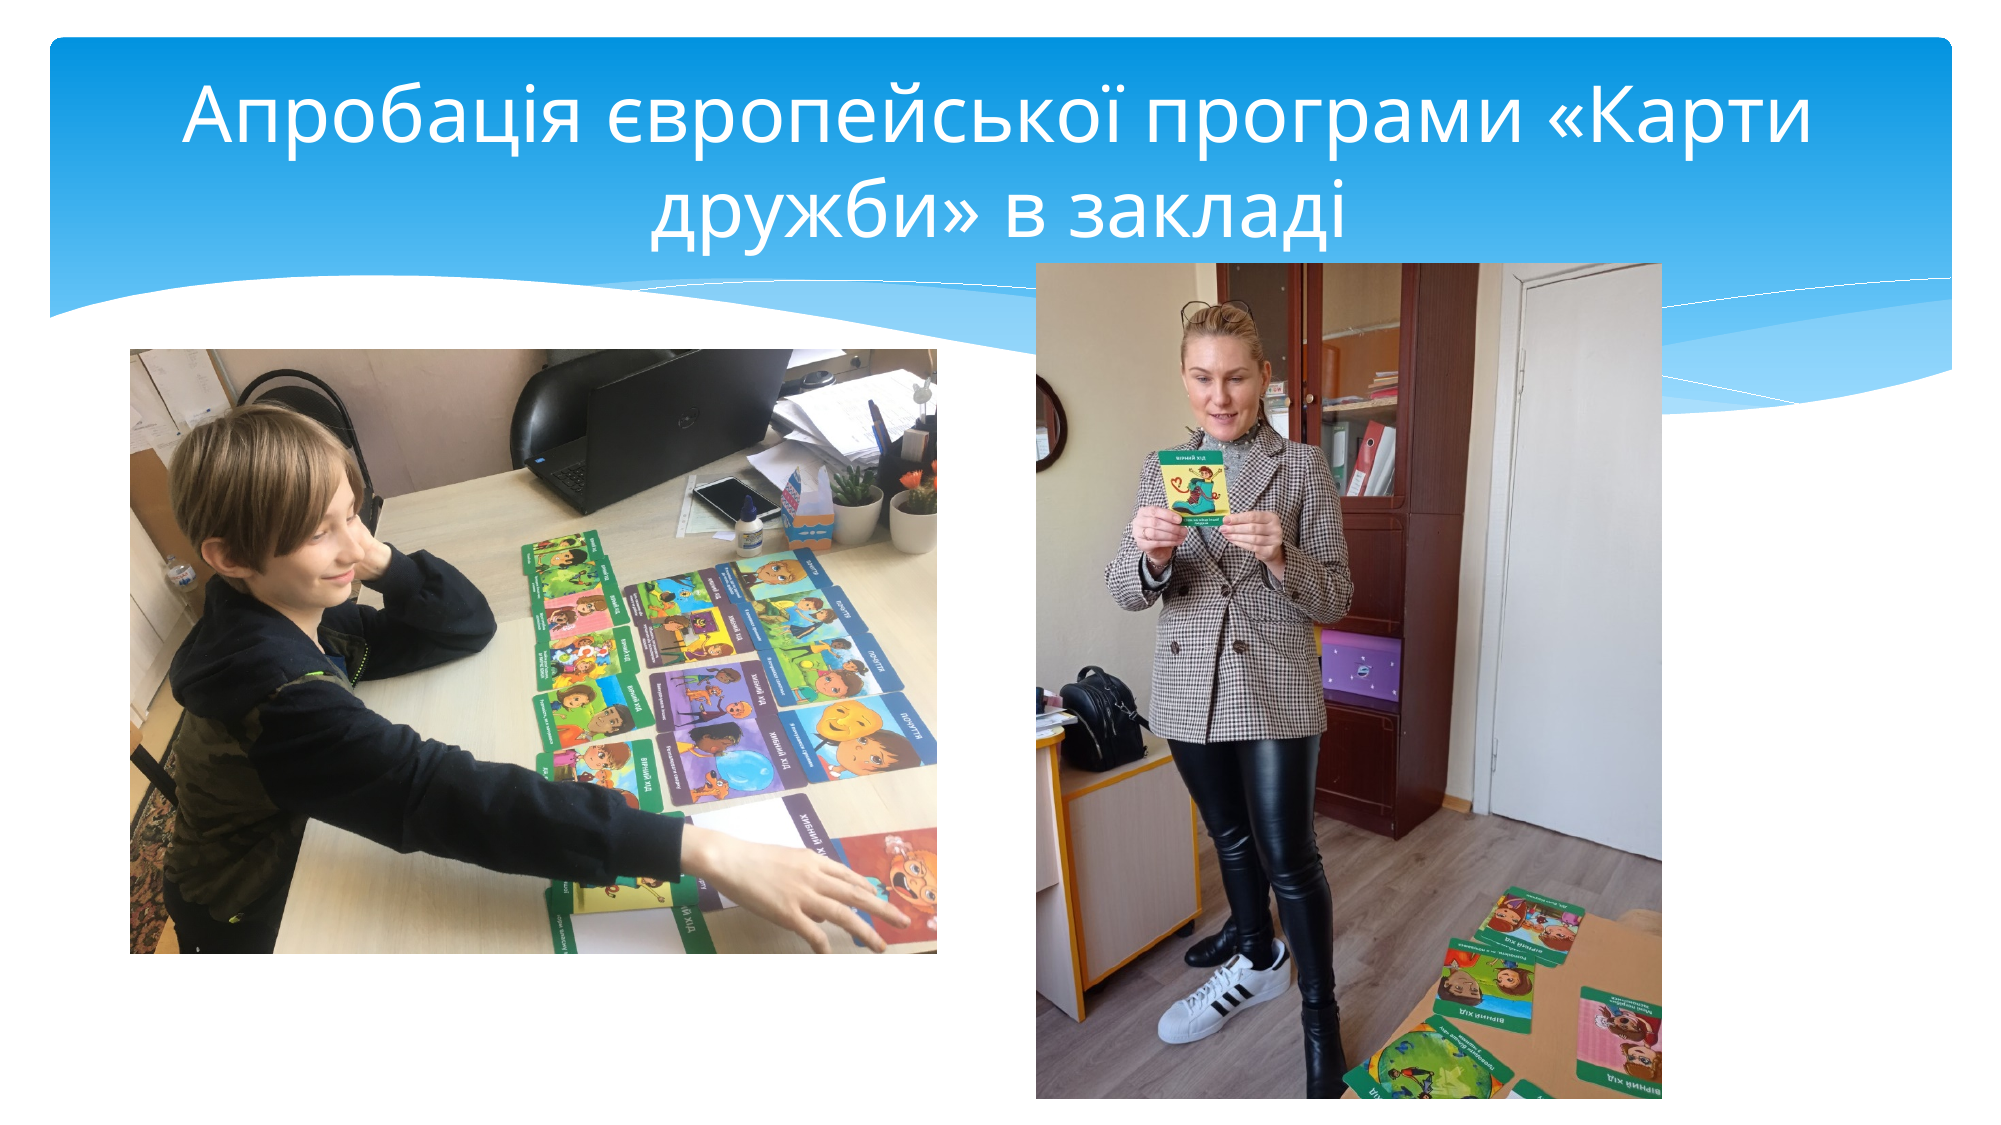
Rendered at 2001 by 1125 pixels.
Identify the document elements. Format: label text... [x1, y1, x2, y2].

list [130, 349, 937, 955]
title Апробація європейської програми «Карти дружби» в закладі [99, 55, 1900, 261]
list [1036, 262, 1662, 1099]
